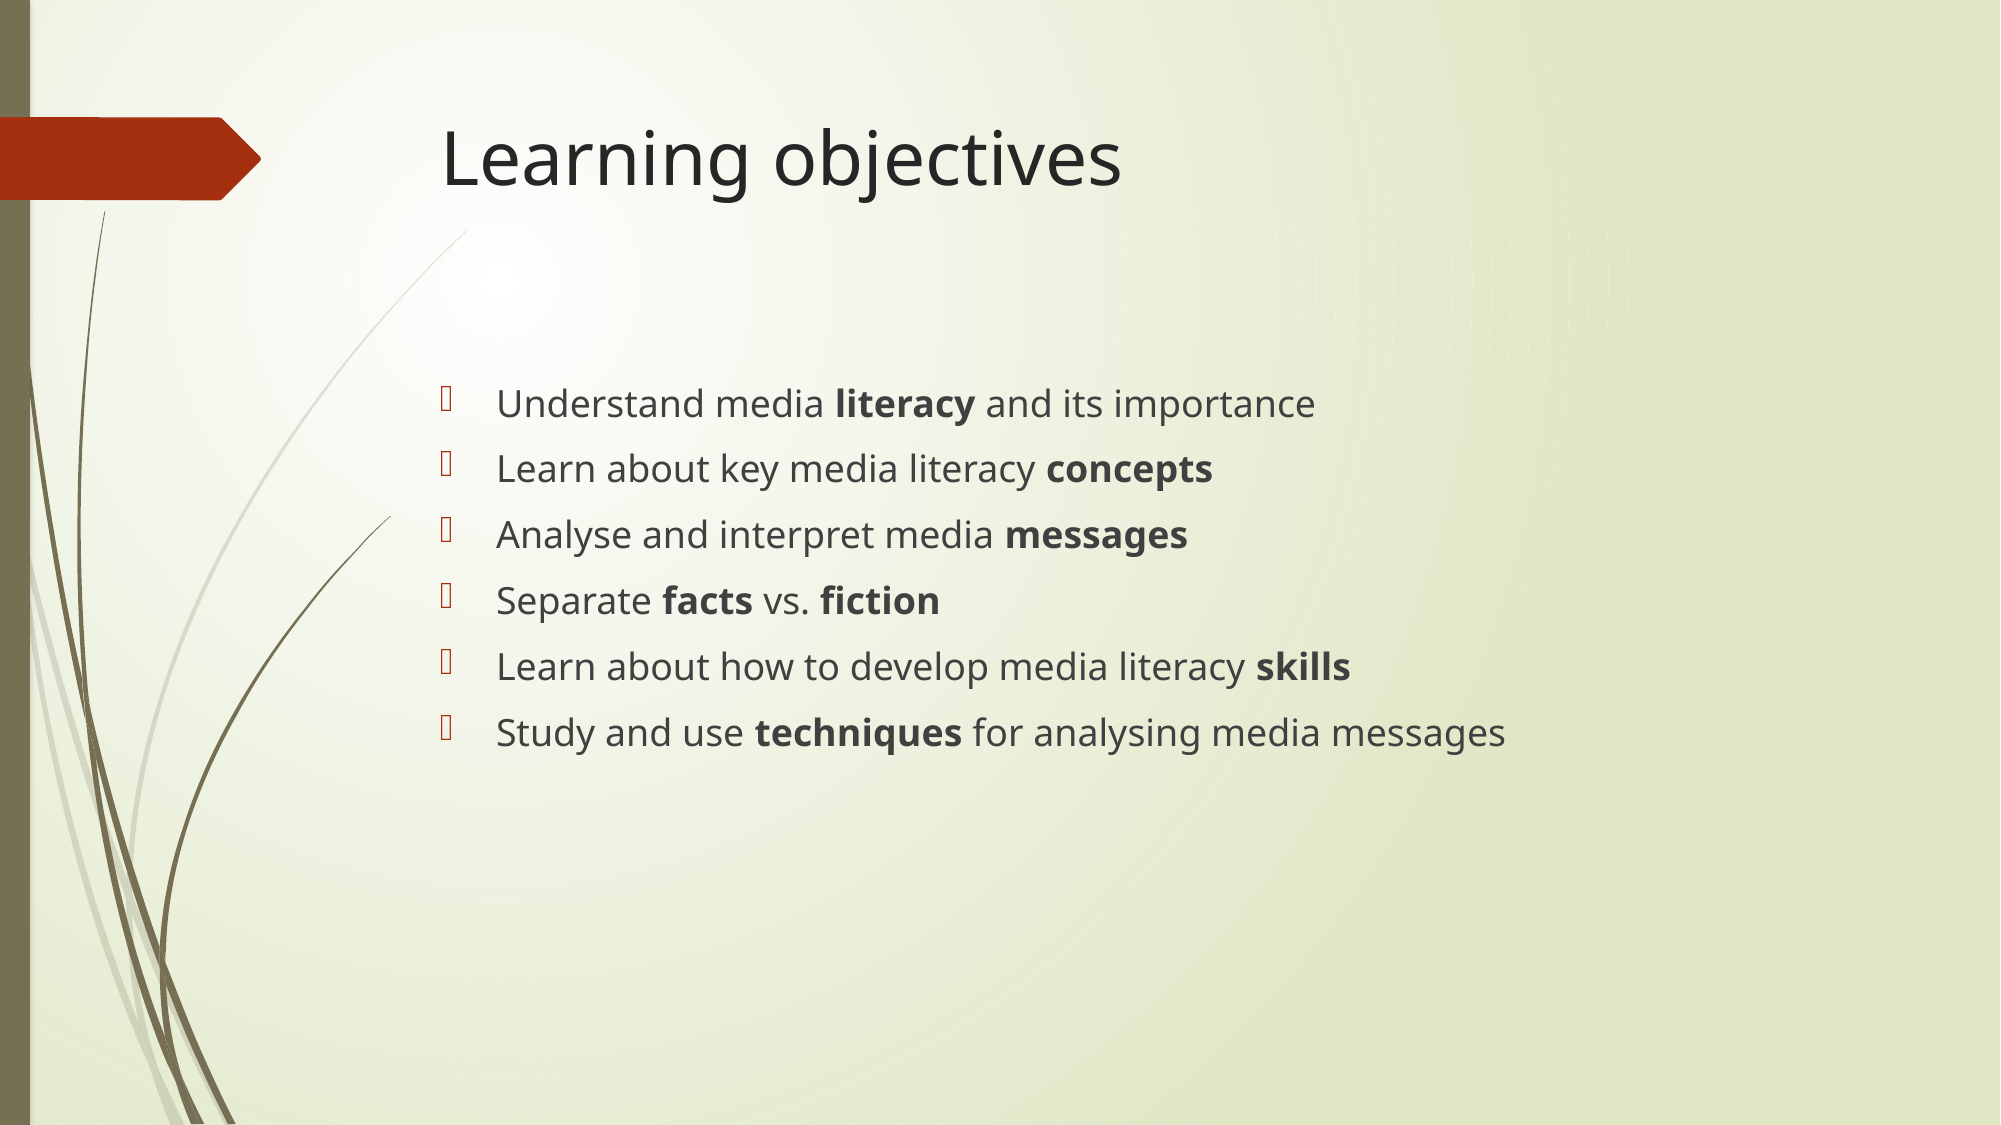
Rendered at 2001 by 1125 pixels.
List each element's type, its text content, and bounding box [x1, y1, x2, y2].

list Understand media literacy and its importance Learn about key media literacy concepts Analyse and interpret media messages Separate facts vs. fiction Learn about how to develop media literacy skills Study and use techniques for analysing media messages [424, 372, 1888, 970]
title Learning objectives [425, 102, 1888, 313]
